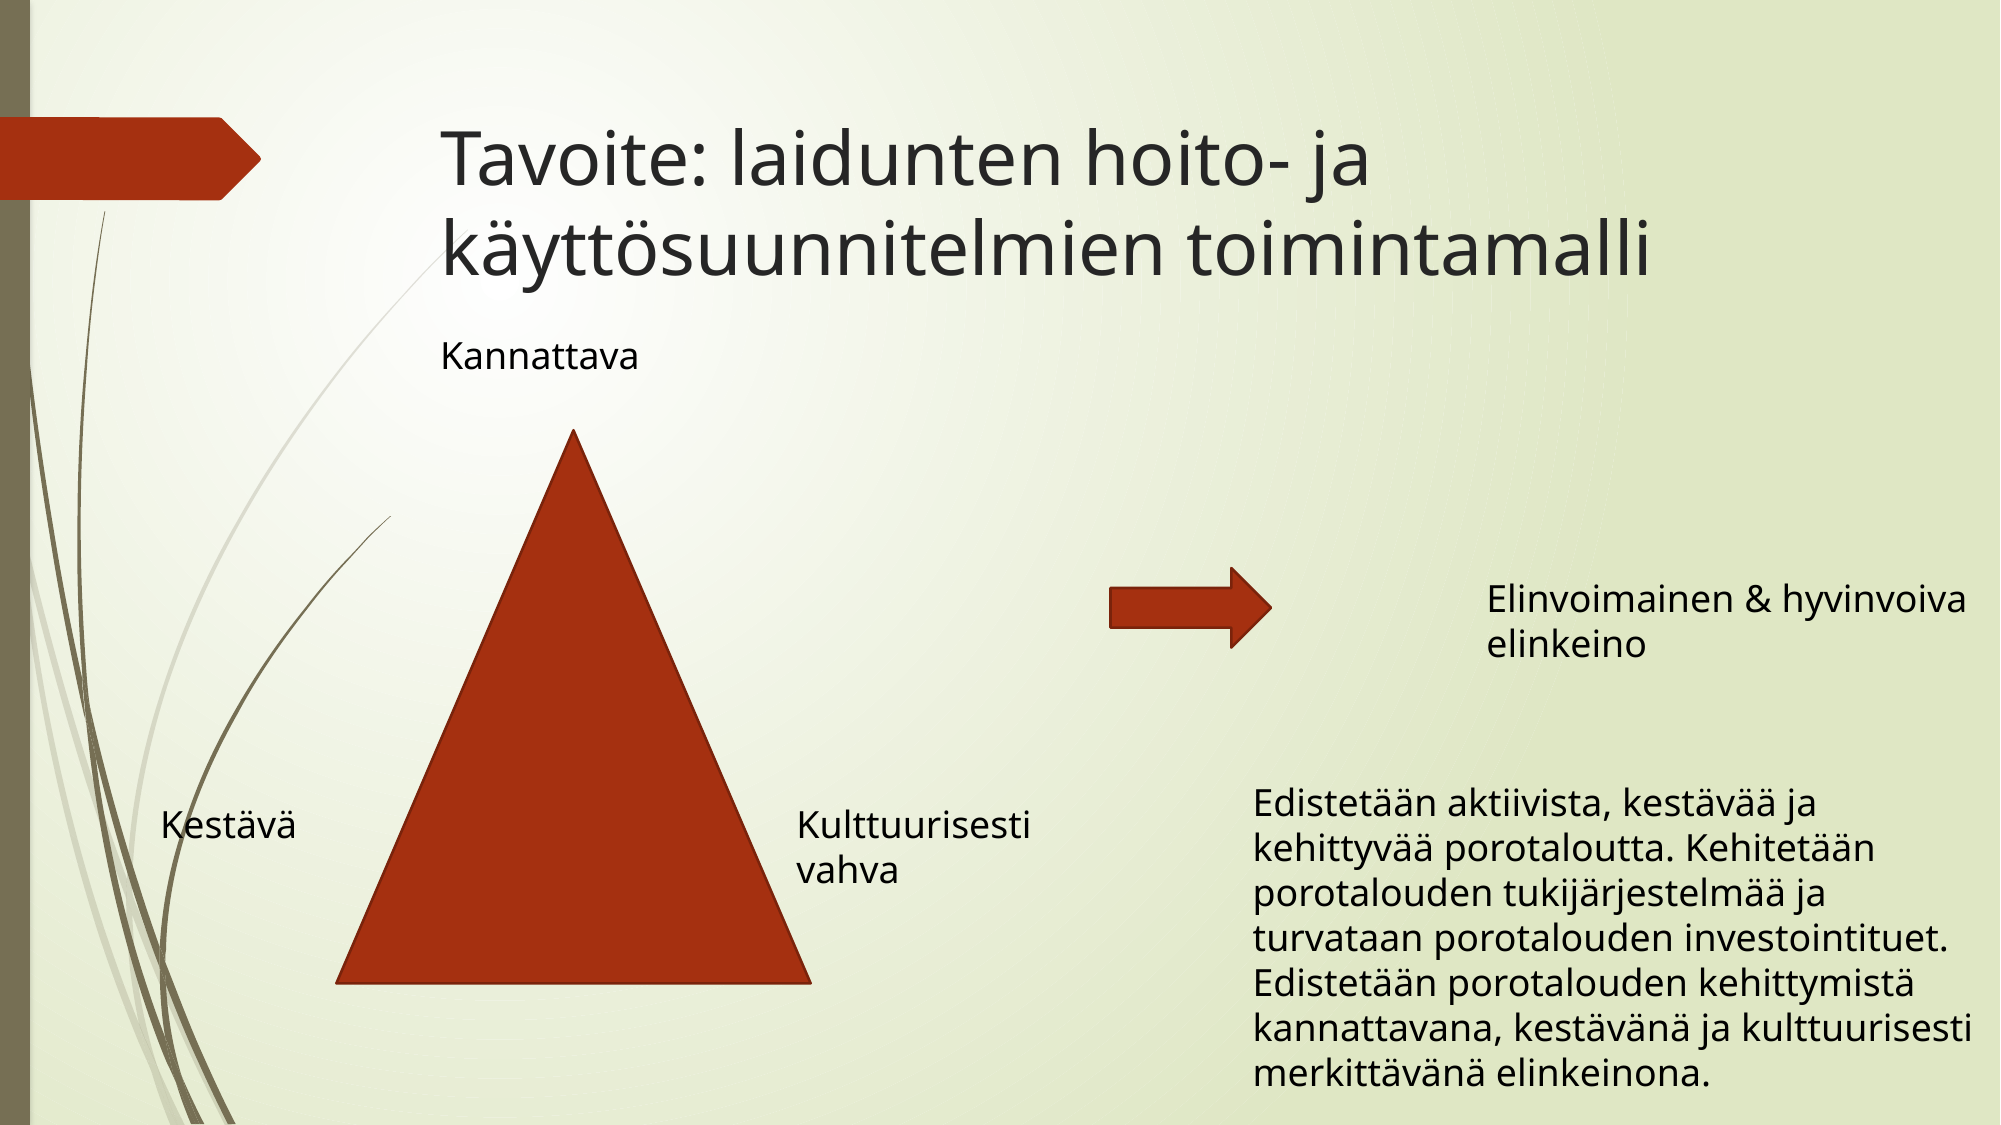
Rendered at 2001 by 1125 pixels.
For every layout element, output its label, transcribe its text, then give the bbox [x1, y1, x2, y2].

text_box Kulttuurisesti vahva [781, 793, 1132, 899]
text_box [335, 428, 812, 985]
text_box Kannattava [425, 324, 811, 384]
text_box Kestävä [145, 793, 413, 854]
text_box Elinvoimainen & hyvinvoiva elinkeino [1471, 568, 1983, 673]
title Tavoite: laidunten hoito- ja käyttösuunnitelmien toimintamalli [425, 102, 1888, 313]
text_box Edistetään aktiivista, kestävää ja kehittyvää porotaloutta. Kehitetään porotalouden tukijärjestelmää ja turvataan porotalouden investointituet. Edistetään porotalouden kehittymistä kannattavana, kestävänä ja kulttuurisesti merkittävänä elinkeinona. [1237, 771, 2000, 1102]
text_box [1109, 566, 1272, 649]
